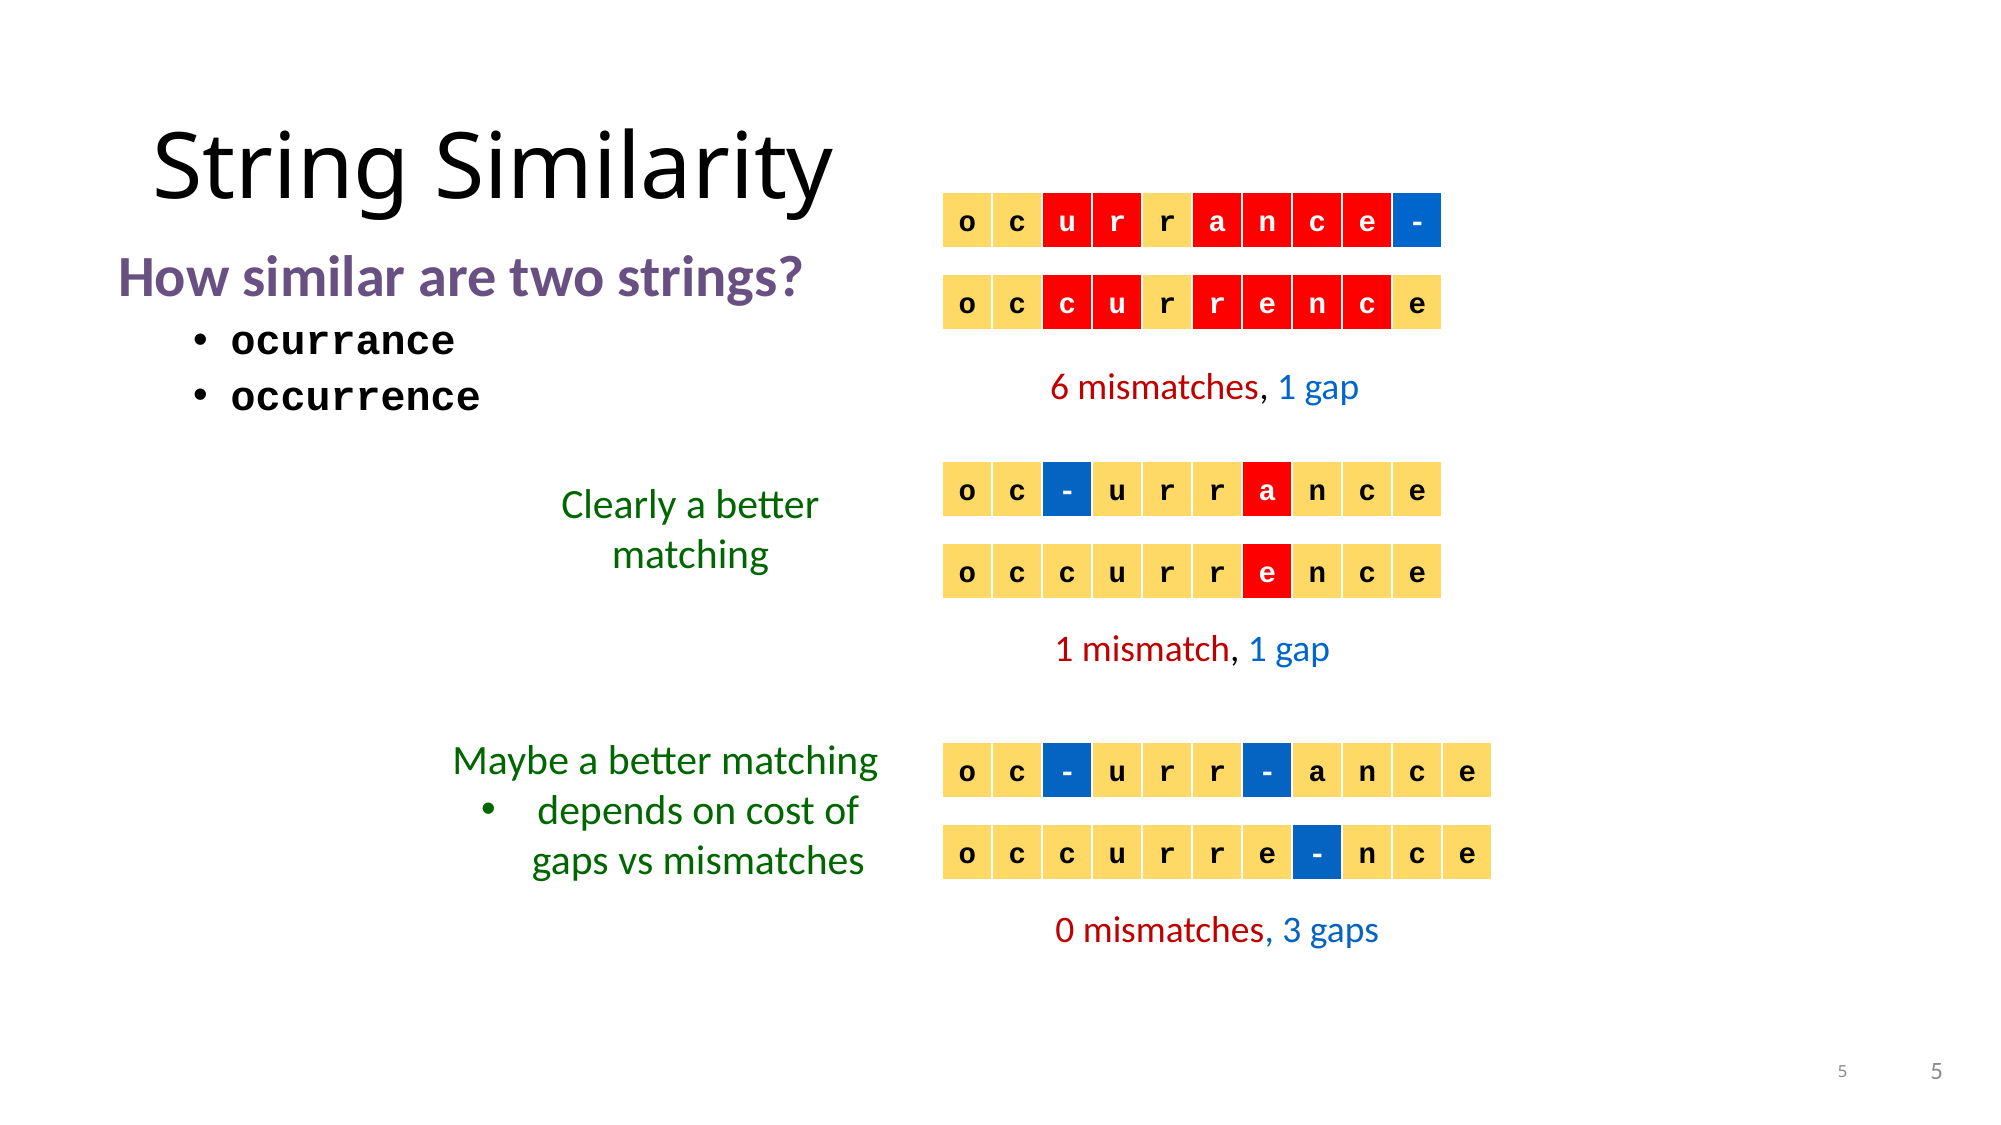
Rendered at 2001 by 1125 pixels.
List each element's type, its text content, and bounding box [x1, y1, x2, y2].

title String Similarity [137, 59, 1863, 278]
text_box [942, 742, 1493, 959]
slide_number 5 [1412, 1042, 1863, 1103]
slide_number 5 [1620, 1039, 1959, 1100]
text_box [942, 460, 1443, 677]
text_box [942, 192, 1455, 416]
list How similar are two strings? ocurrance occurrence [103, 238, 1795, 1092]
text_box Maybe a better matching depends on cost of gaps vs mismatches [433, 725, 908, 891]
text_box Clearly a better matching [521, 469, 859, 585]
